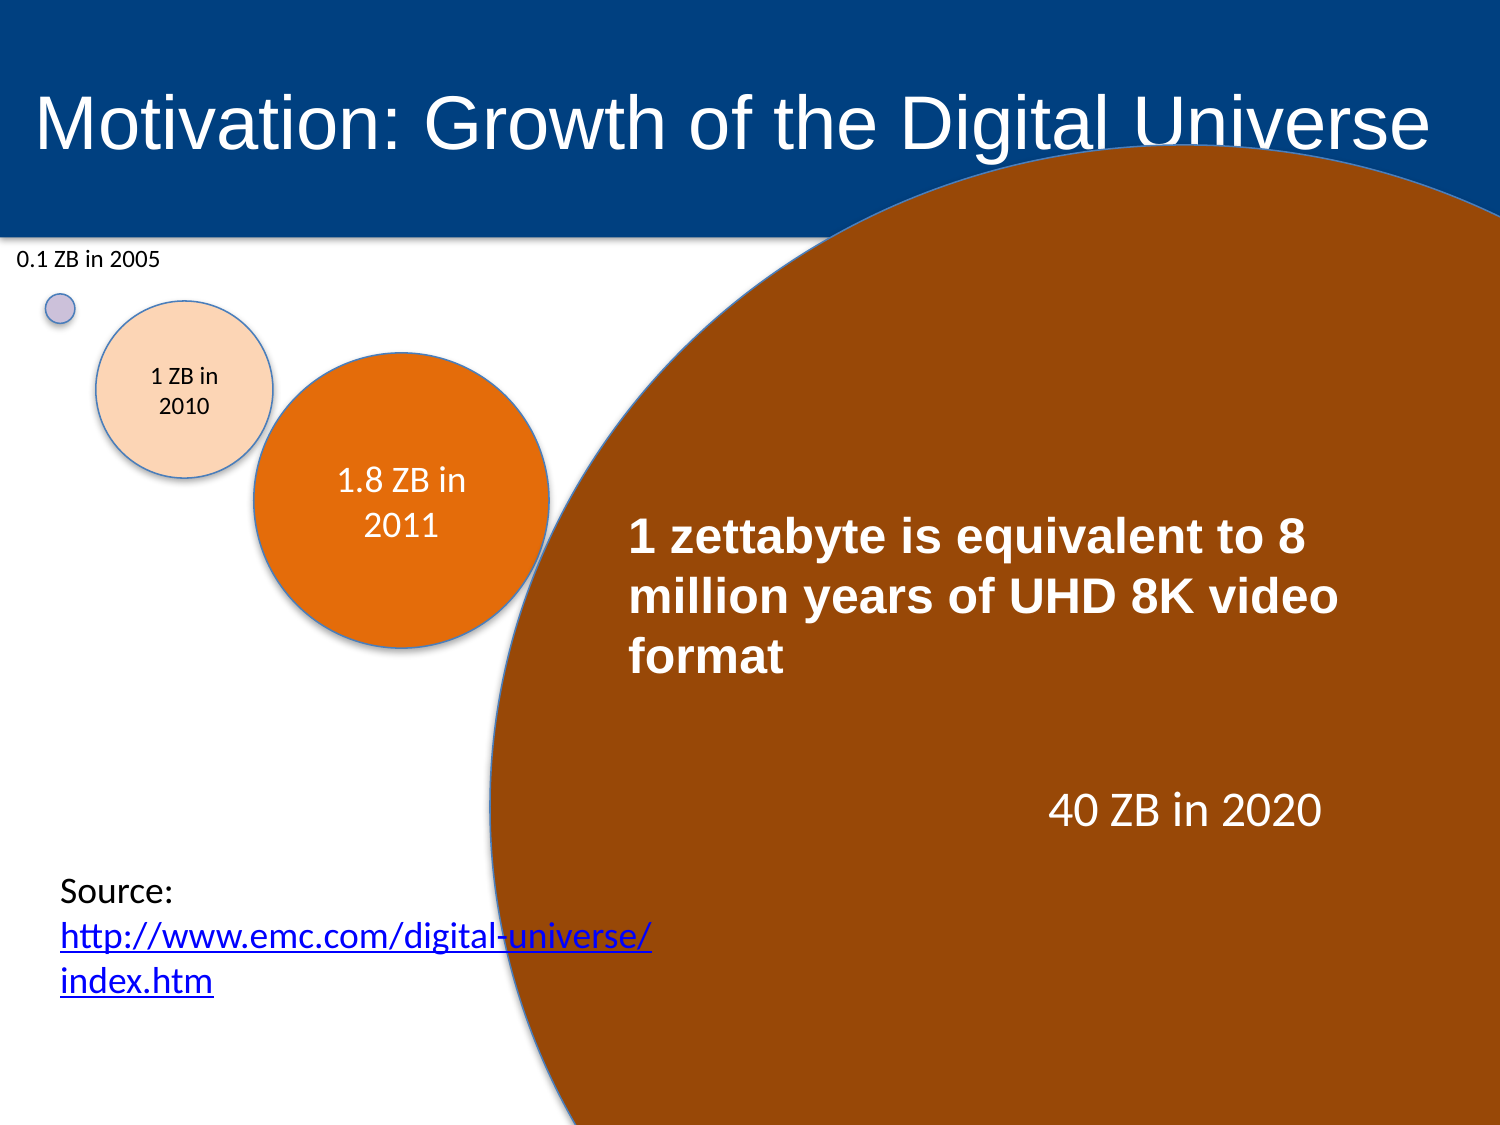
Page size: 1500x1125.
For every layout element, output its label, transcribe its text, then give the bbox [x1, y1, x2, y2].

text_box 40 ZB in 2020 [489, 144, 1500, 1125]
text_box [44, 293, 76, 325]
text_box 1 zettabyte is equivalent to 8 million years of UHD 8K video format [613, 496, 1364, 691]
text_box 1.8 ZB in 2011 [252, 352, 550, 649]
text_box 0.1 ZB in 2005 [1, 235, 176, 281]
text_box 1 ZB in 2010 [95, 300, 274, 479]
title Motivation: Growth of the Digital Universe [0, 24, 1467, 213]
text_box Source: http://www.emc.com/ digital-universe/index.htm [45, 858, 796, 1008]
